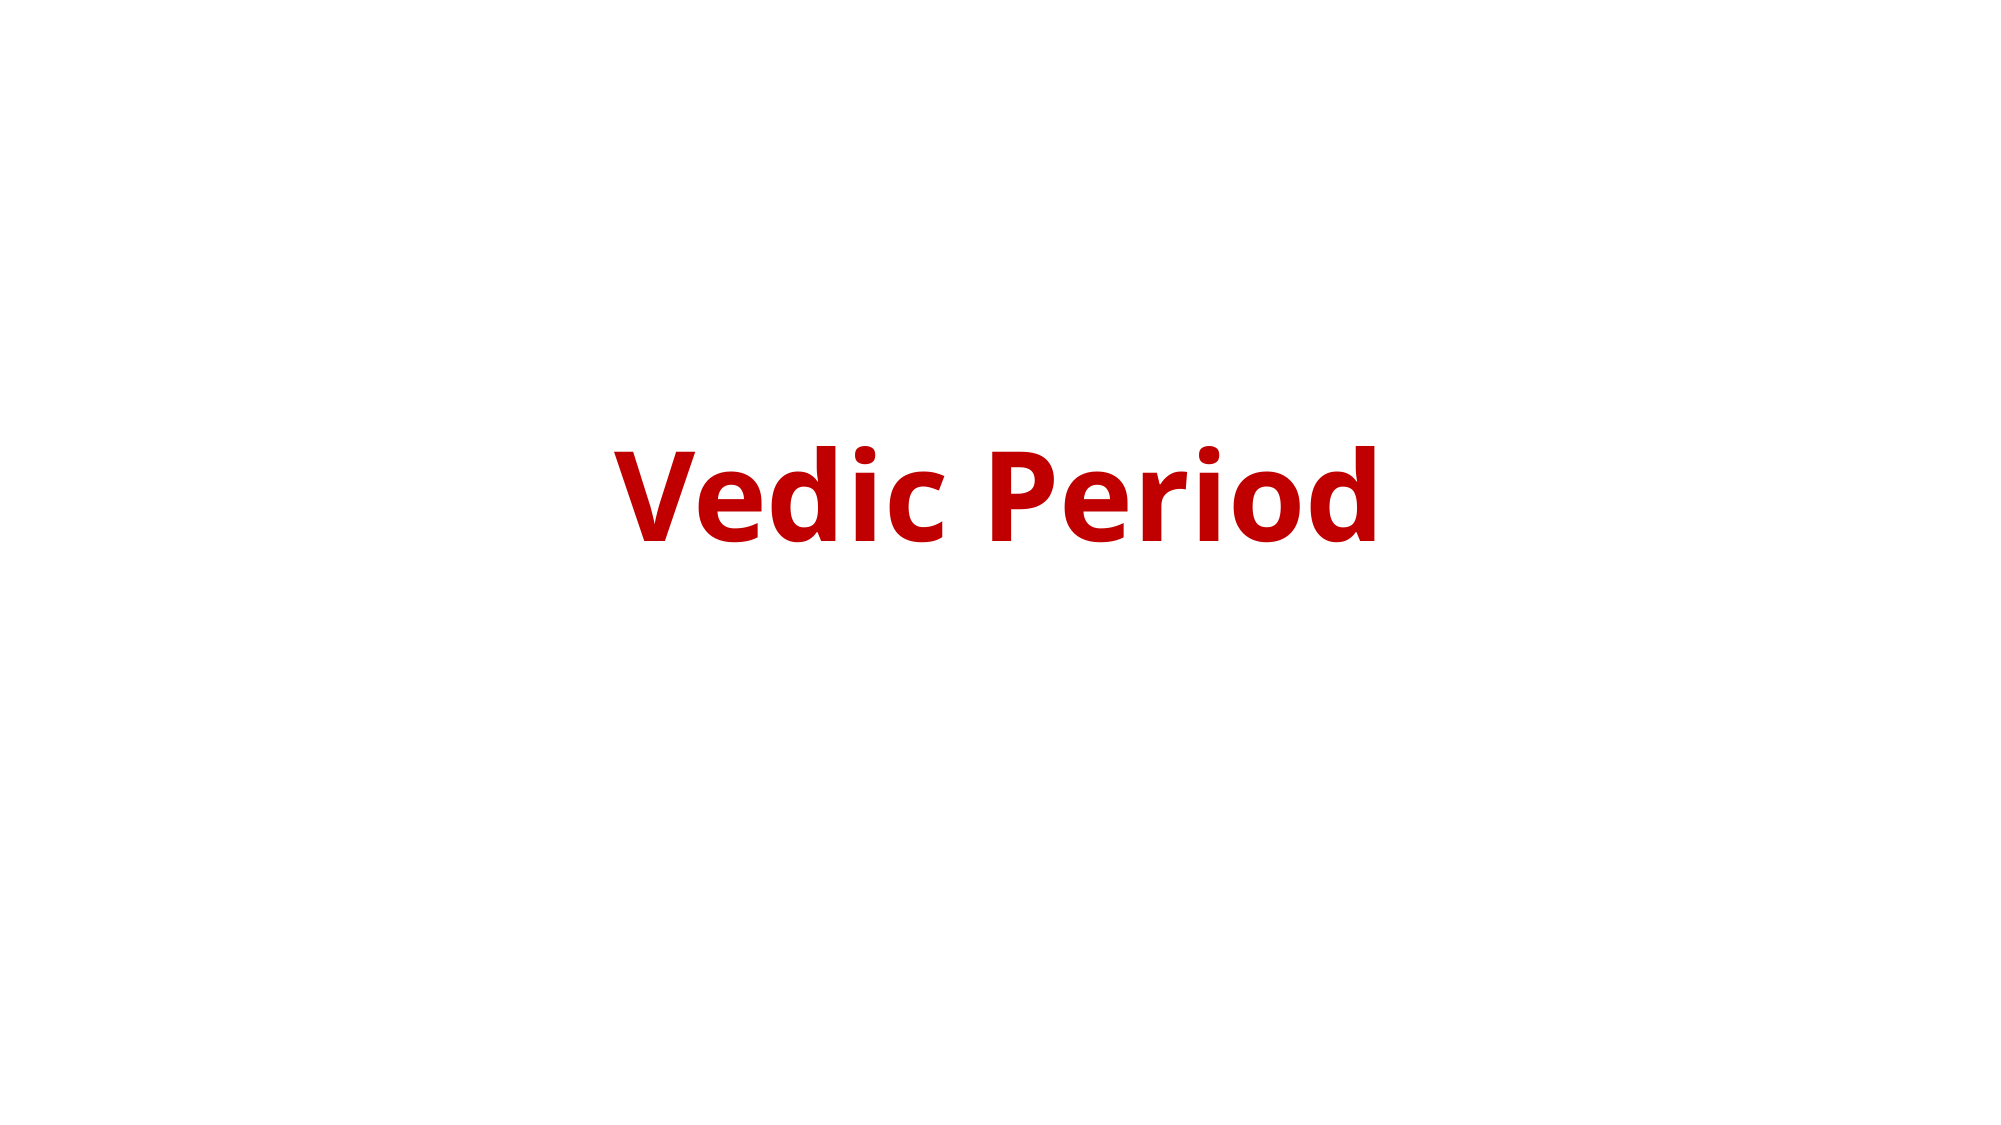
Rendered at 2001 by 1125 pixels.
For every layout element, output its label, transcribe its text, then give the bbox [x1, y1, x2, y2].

title Vedic Period [249, 184, 1750, 576]
